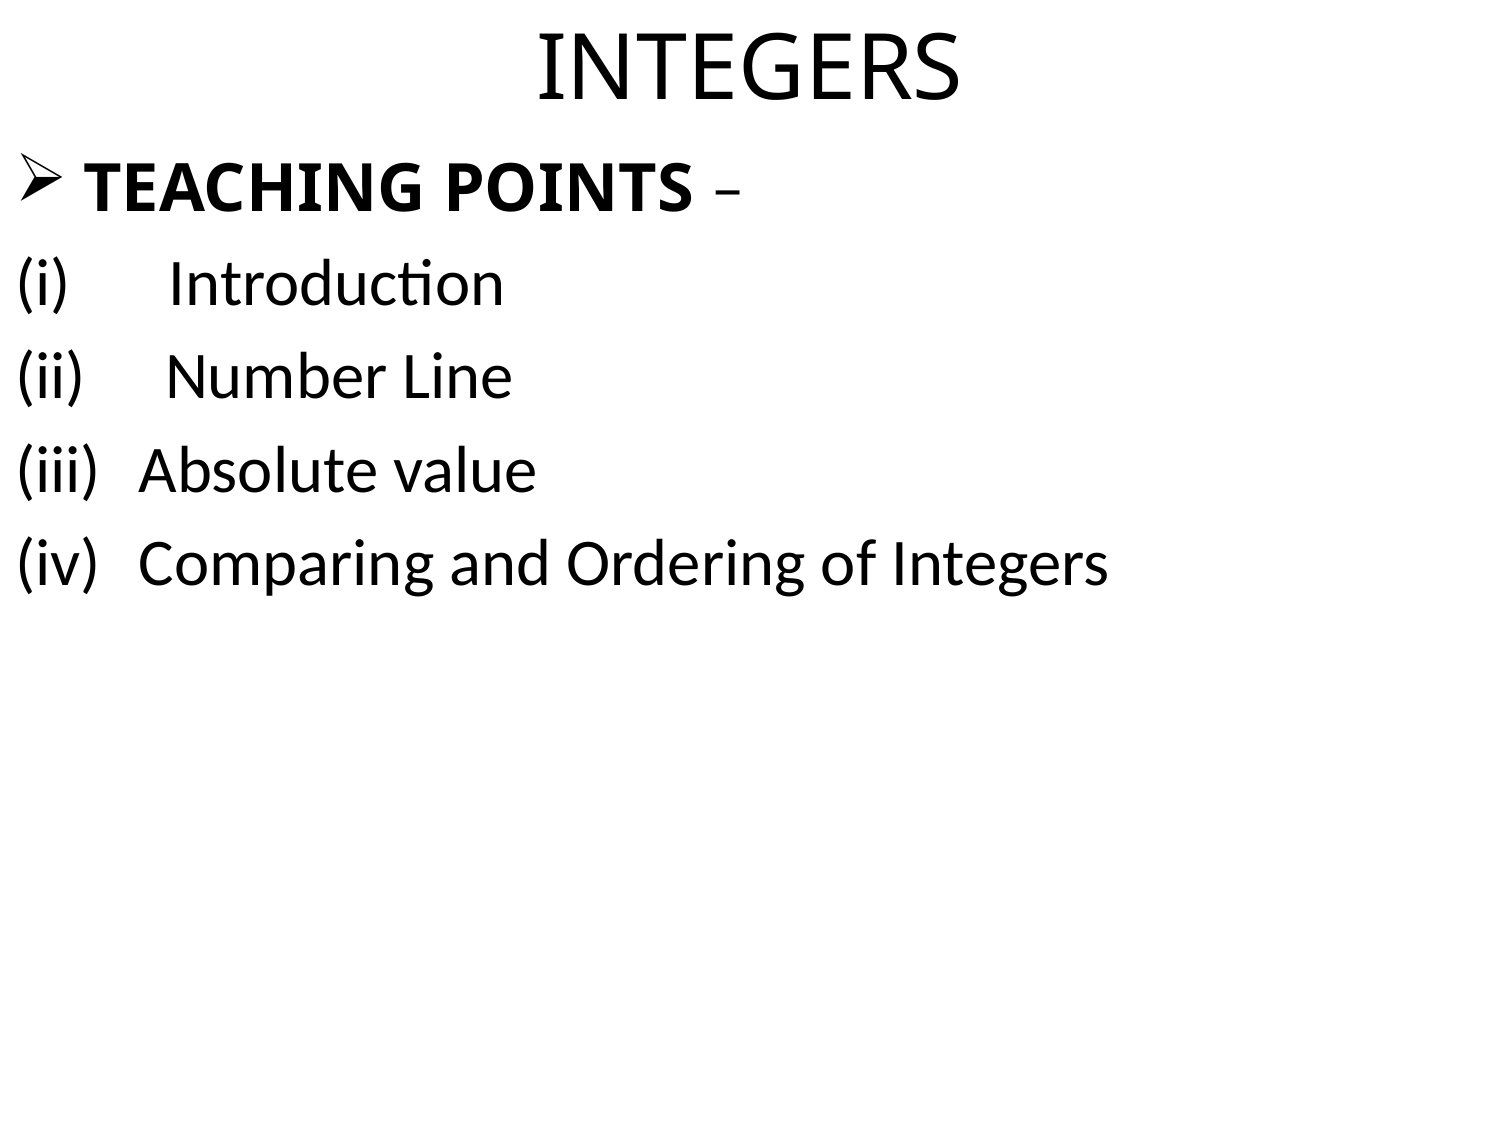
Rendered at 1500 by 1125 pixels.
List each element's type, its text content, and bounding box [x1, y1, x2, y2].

subtitle TEACHING POINTS – Introduction (ii) Number Line Absolute value Comparing and Ordering of Integers [0, 137, 1201, 801]
title INTEGERS [0, 0, 1500, 126]
